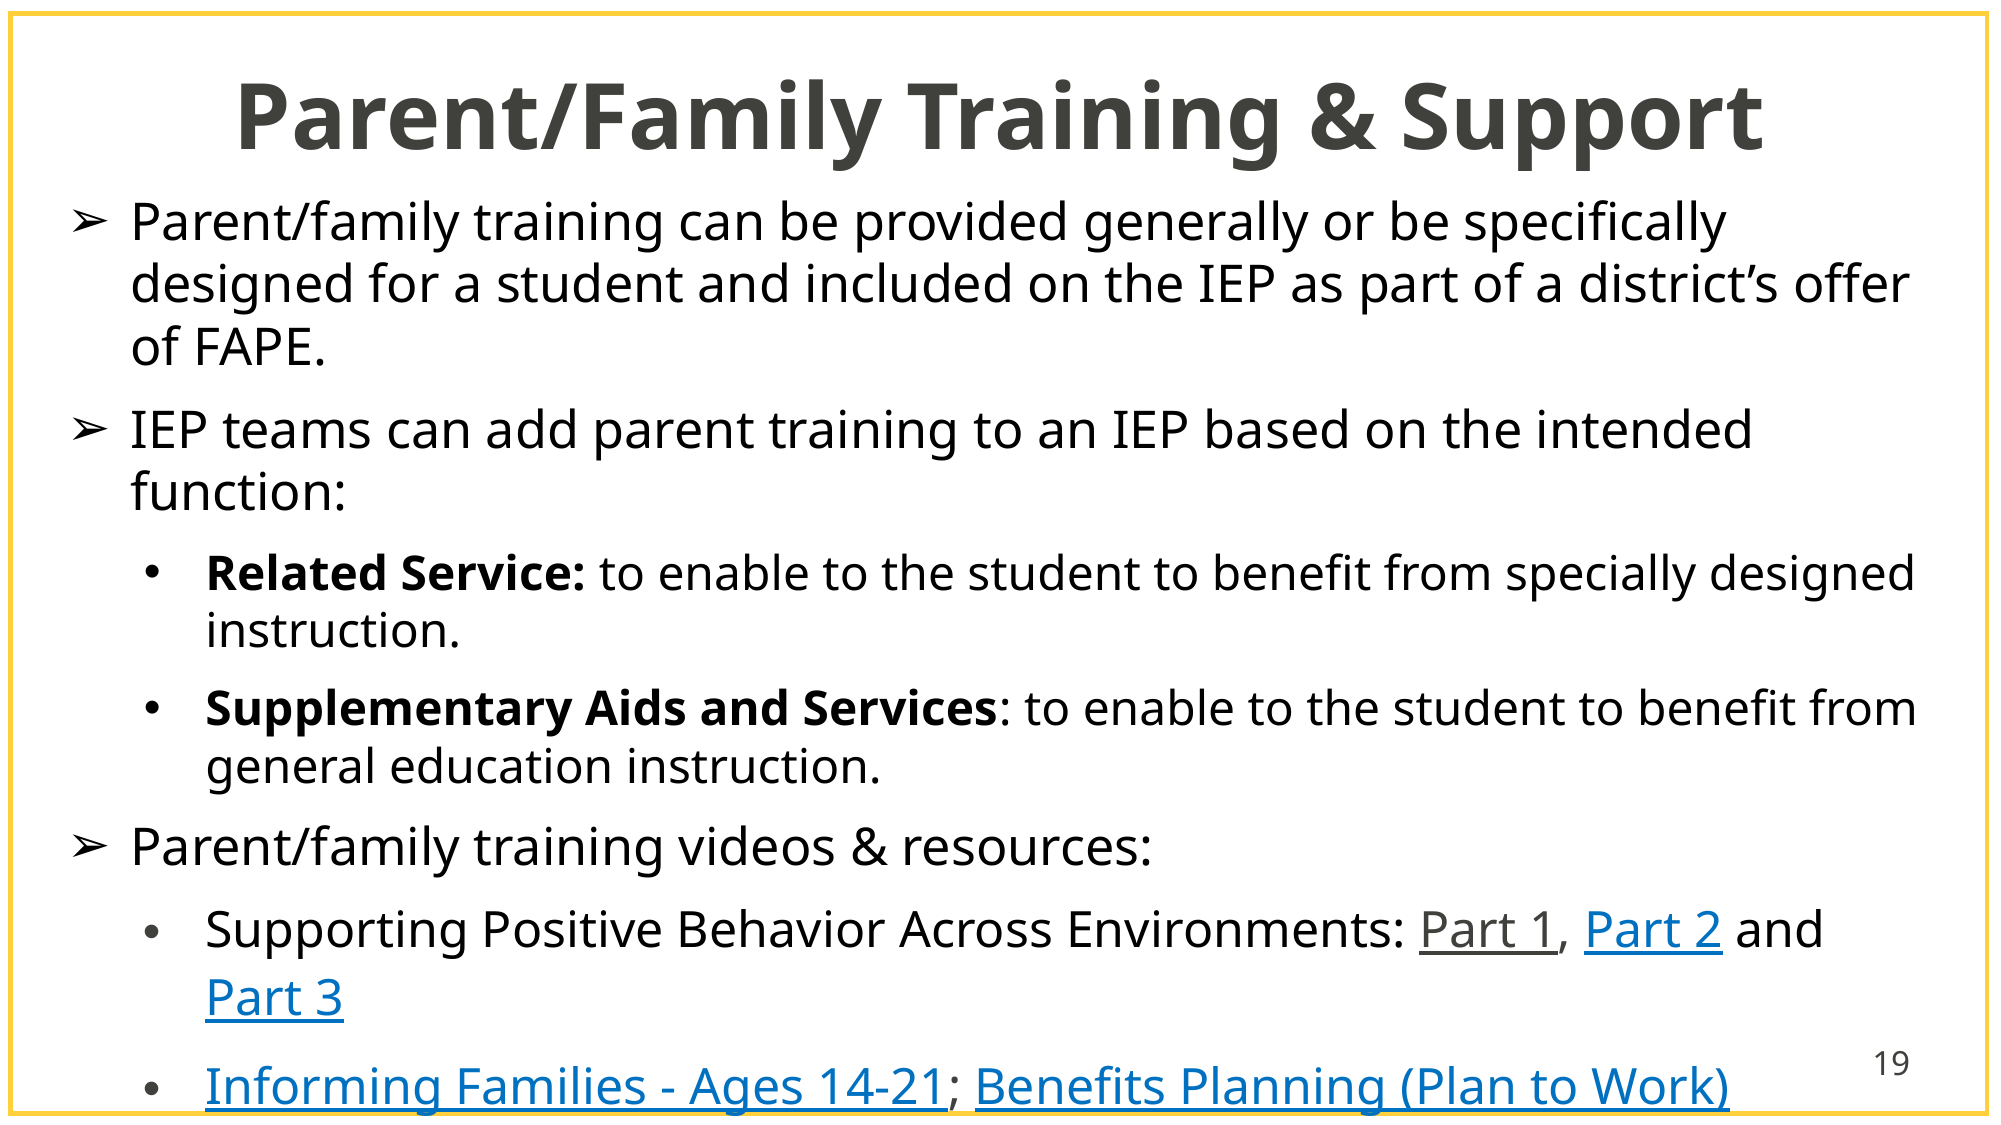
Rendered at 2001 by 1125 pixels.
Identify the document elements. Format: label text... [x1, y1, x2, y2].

slide_number 19 [1857, 1034, 1963, 1095]
list Parent/family training can be provided generally or be specifically designed for a student and included on the IEP as part of a district’s offer of FAPE. IEP teams can add parent training to an IEP based on the intended function: Related Service: to enable to the student to benefit from specially designed instruction. Supplementary Aids and Services: to enable to the student to benefit from general education instruction. Parent/family training videos & resources: Supporting Positive Behavior Across Environments: Part 1, Part 2 and Part 3 Informing Families - Ages 14-21; Benefits Planning (Plan to Work) Iris Center - Parents: Supporting Learning During the COVID-19 Pandemic [40, 180, 1963, 1083]
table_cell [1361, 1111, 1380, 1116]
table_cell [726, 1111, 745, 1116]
title Parent/Family Training & Support [137, 59, 1863, 180]
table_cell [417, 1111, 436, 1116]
